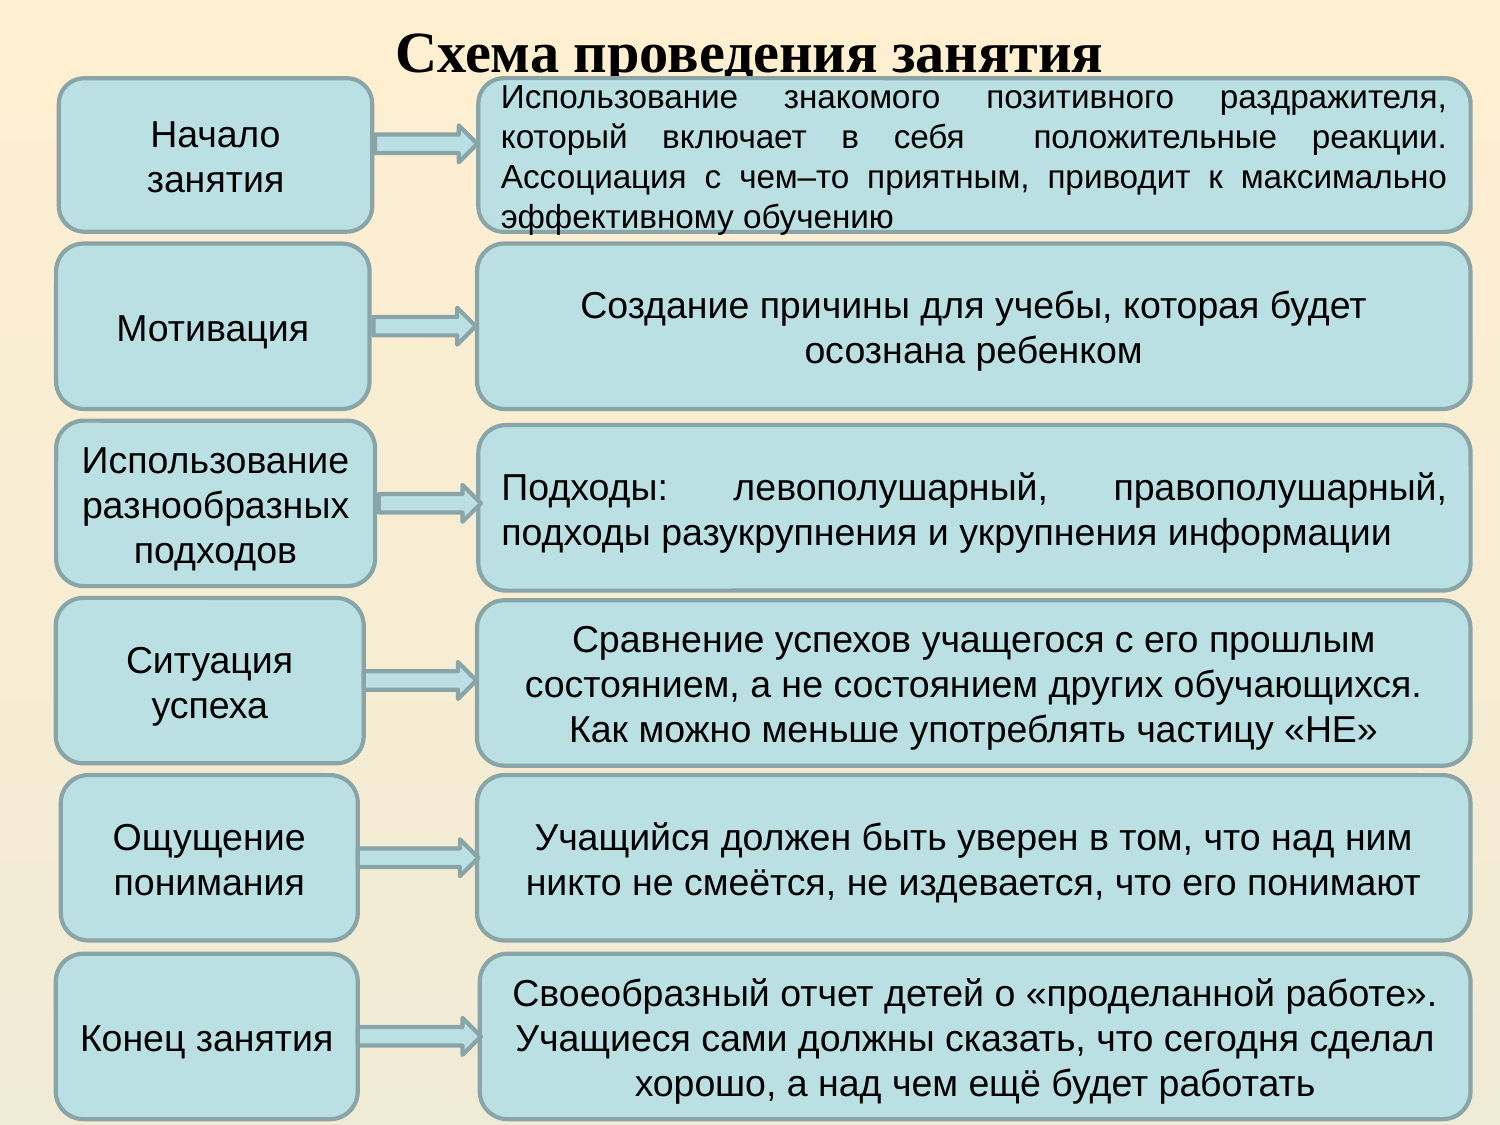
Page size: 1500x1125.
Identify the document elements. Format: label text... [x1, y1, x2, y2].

text_box Учащийся должен быть уверен в том, что над ним никто не смеётся, не издевается, что его понимают [474, 772, 1473, 943]
text_box [373, 123, 480, 165]
text_box Ситуация успеха [53, 595, 366, 766]
text_box Своеобразный отчет детей о «проделанной работе». Учащиеся сами должны сказать, что сегодня сделал хорошо, а над чем ещё будет работать [477, 951, 1473, 1122]
text_box [371, 305, 478, 347]
text_box Использование разнообразных подходов [54, 418, 378, 589]
text_box Сравнение успехов учащегося с его прошлым состоянием, а не состоянием других обучающихся. Как можно меньше употреблять частицу «НЕ» [474, 598, 1473, 768]
title Схема проведения занятия [88, 19, 1426, 79]
text_box [361, 660, 479, 701]
text_box Использование знакомого позитивного раздражителя, который включает в себя положительные реакции. Ассоциация с чем–то приятным, приводит к максимально эффективному обучению [476, 76, 1473, 234]
text_box Конец занятия [53, 951, 360, 1122]
text_box Мотивация [53, 241, 372, 412]
text_box Подходы: левополушарный, правополушарный, подходы разукрупнения и укрупнения информации [476, 422, 1473, 593]
text_box [376, 482, 484, 524]
text_box Начало занятия [56, 76, 375, 234]
text_box Создание причины для учебы, которая будет осознана ребенком [474, 241, 1473, 412]
text_box [355, 1015, 484, 1057]
text_box Ощущение понимания [58, 772, 360, 943]
text_box [355, 837, 481, 879]
